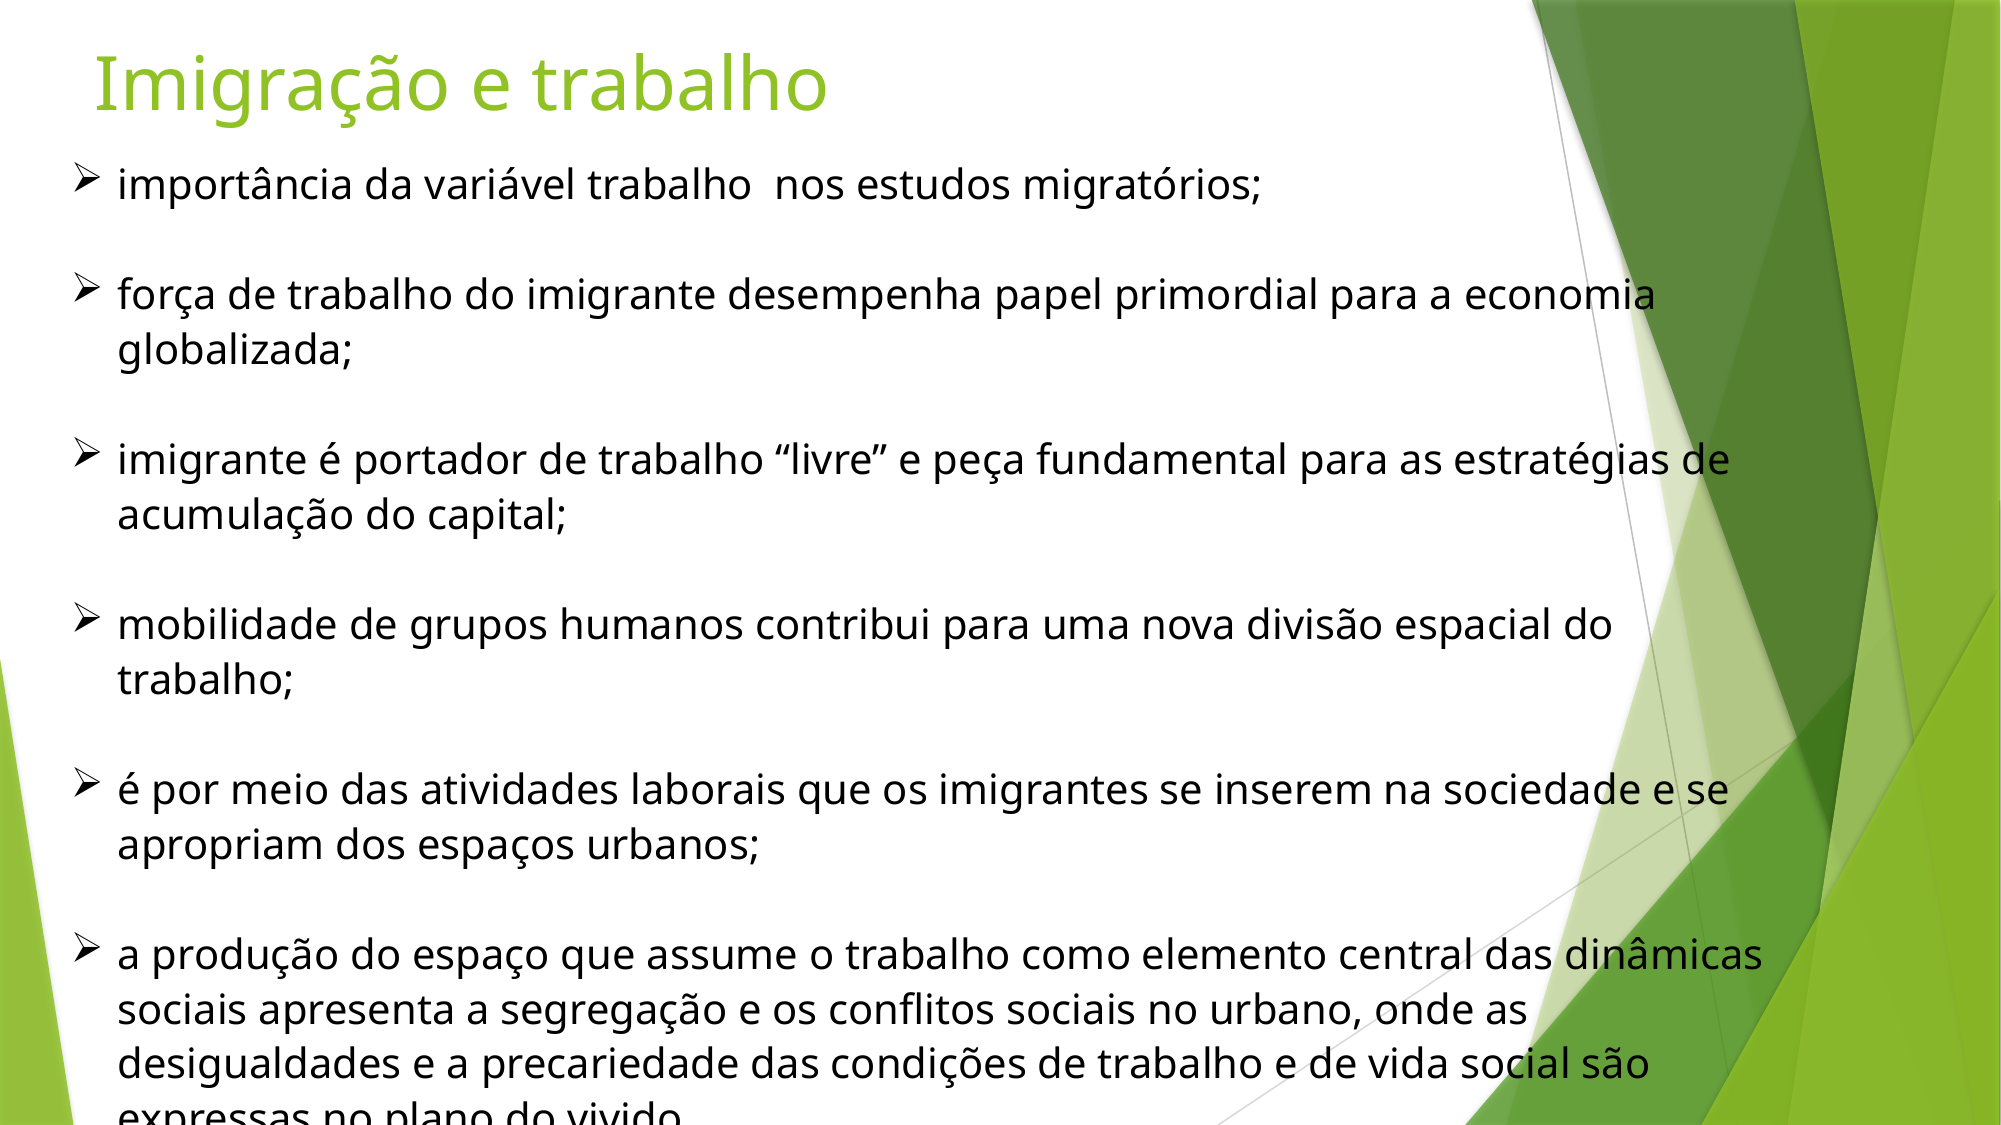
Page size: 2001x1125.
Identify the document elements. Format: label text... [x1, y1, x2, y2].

title Imigração e trabalho [79, 28, 1490, 145]
text_box importância da variável trabalho nos estudos migratórios; força de trabalho do imigrante desempenha papel primordial para a economia globalizada; imigrante é portador de trabalho “livre” e peça fundamental para as estratégias de acumulação do capital; mobilidade de grupos humanos contribui para uma nova divisão espacial do trabalho; é por meio das atividades laborais que os imigrantes se inserem na sociedade e se apropriam dos espaços urbanos; a produção do espaço que assume o trabalho como elemento central das dinâmicas sociais apresenta a segregação e os conflitos sociais no urbano, onde as desigualdades e a precariedade das condições de trabalho e de vida social são expressas no plano do vivido. [55, 145, 1785, 1125]
